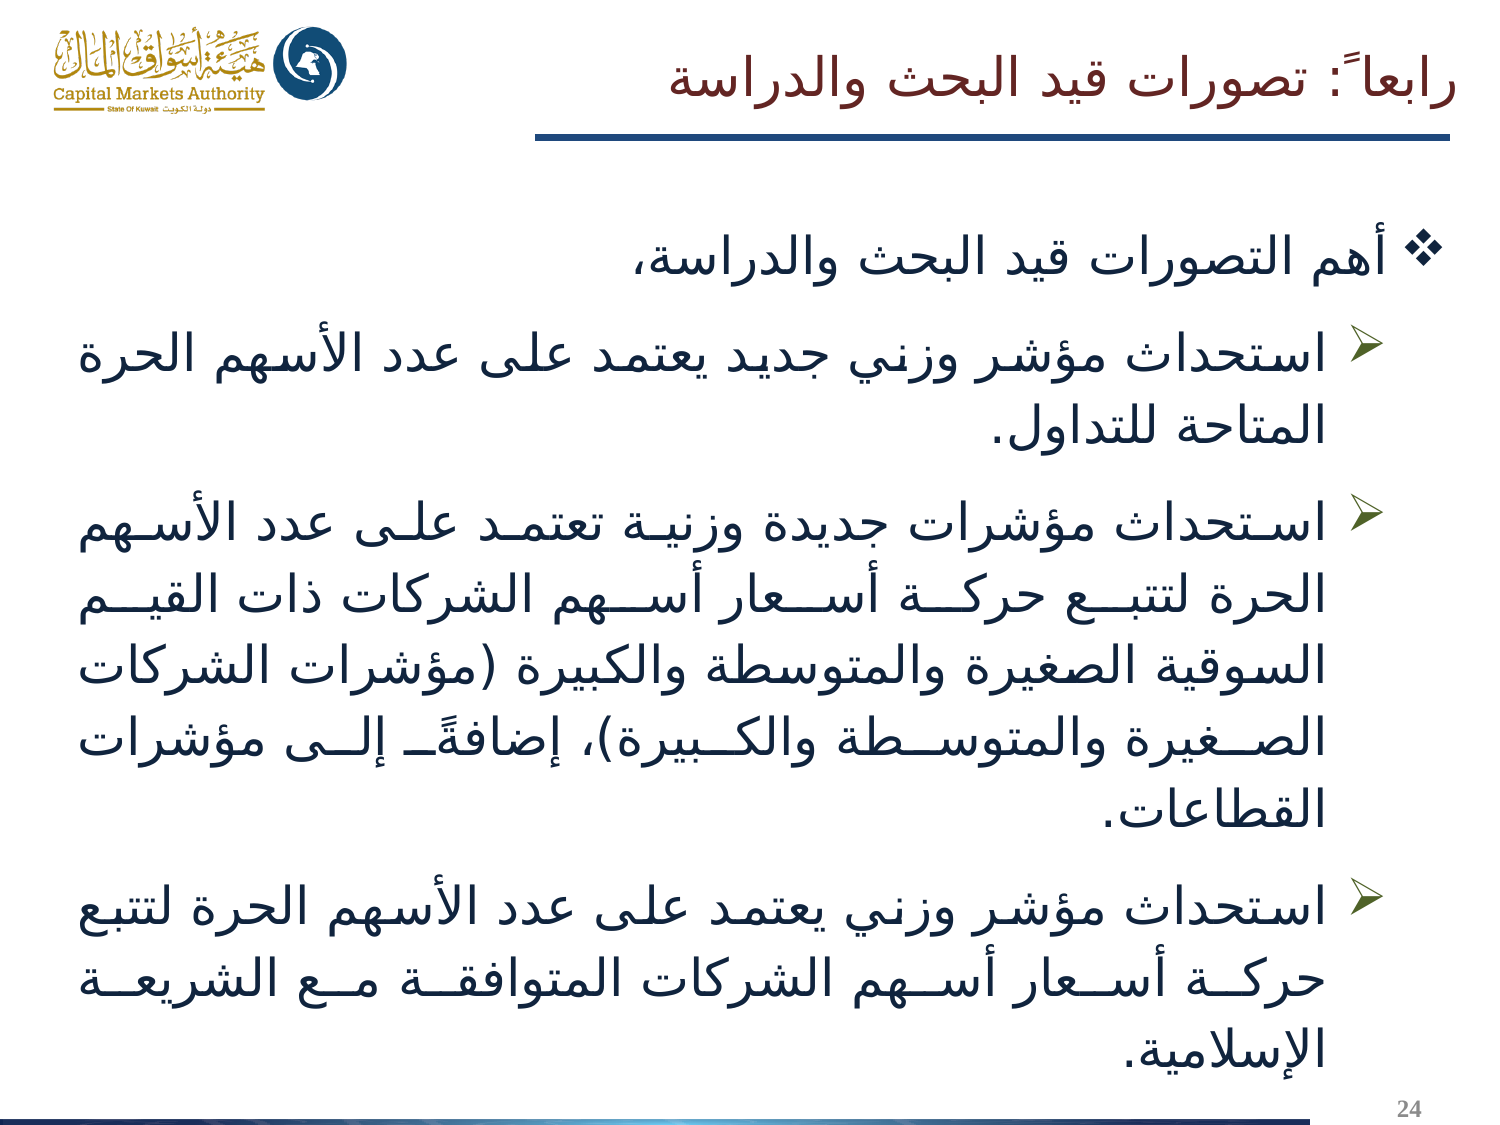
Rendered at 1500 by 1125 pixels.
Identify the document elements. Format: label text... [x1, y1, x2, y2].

picture [0, 1119, 1310, 1125]
text_box أهم التصورات قيد البحث والدراسة، استحداث مؤشر وزني جديد يعتمد على عدد الأسهم الحرة المتاحة للتداول. استحداث مؤشرات جديدة وزنية تعتمد على عدد الأسهم الحرة لتتبع حركة أسعار أسهم الشركات ذات القيم السوقية الصغيرة والمتوسطة والكبيرة (مؤشرات الشركات الصغيرة والمتوسطة والكبيرة)، إضافةً إلى مؤشرات القطاعات. استحداث مؤشر وزني يعتمد على عدد الأسهم الحرة لتتبع حركة أسعار أسهم الشركات المتوافقة مع الشريعة الإسلامية. [62, 205, 1463, 1086]
picture [12, 4, 388, 137]
text_box رابعا ً: تصورات قيد البحث والدراسة [391, 12, 1475, 137]
slide_number 24 [1362, 1086, 1437, 1125]
